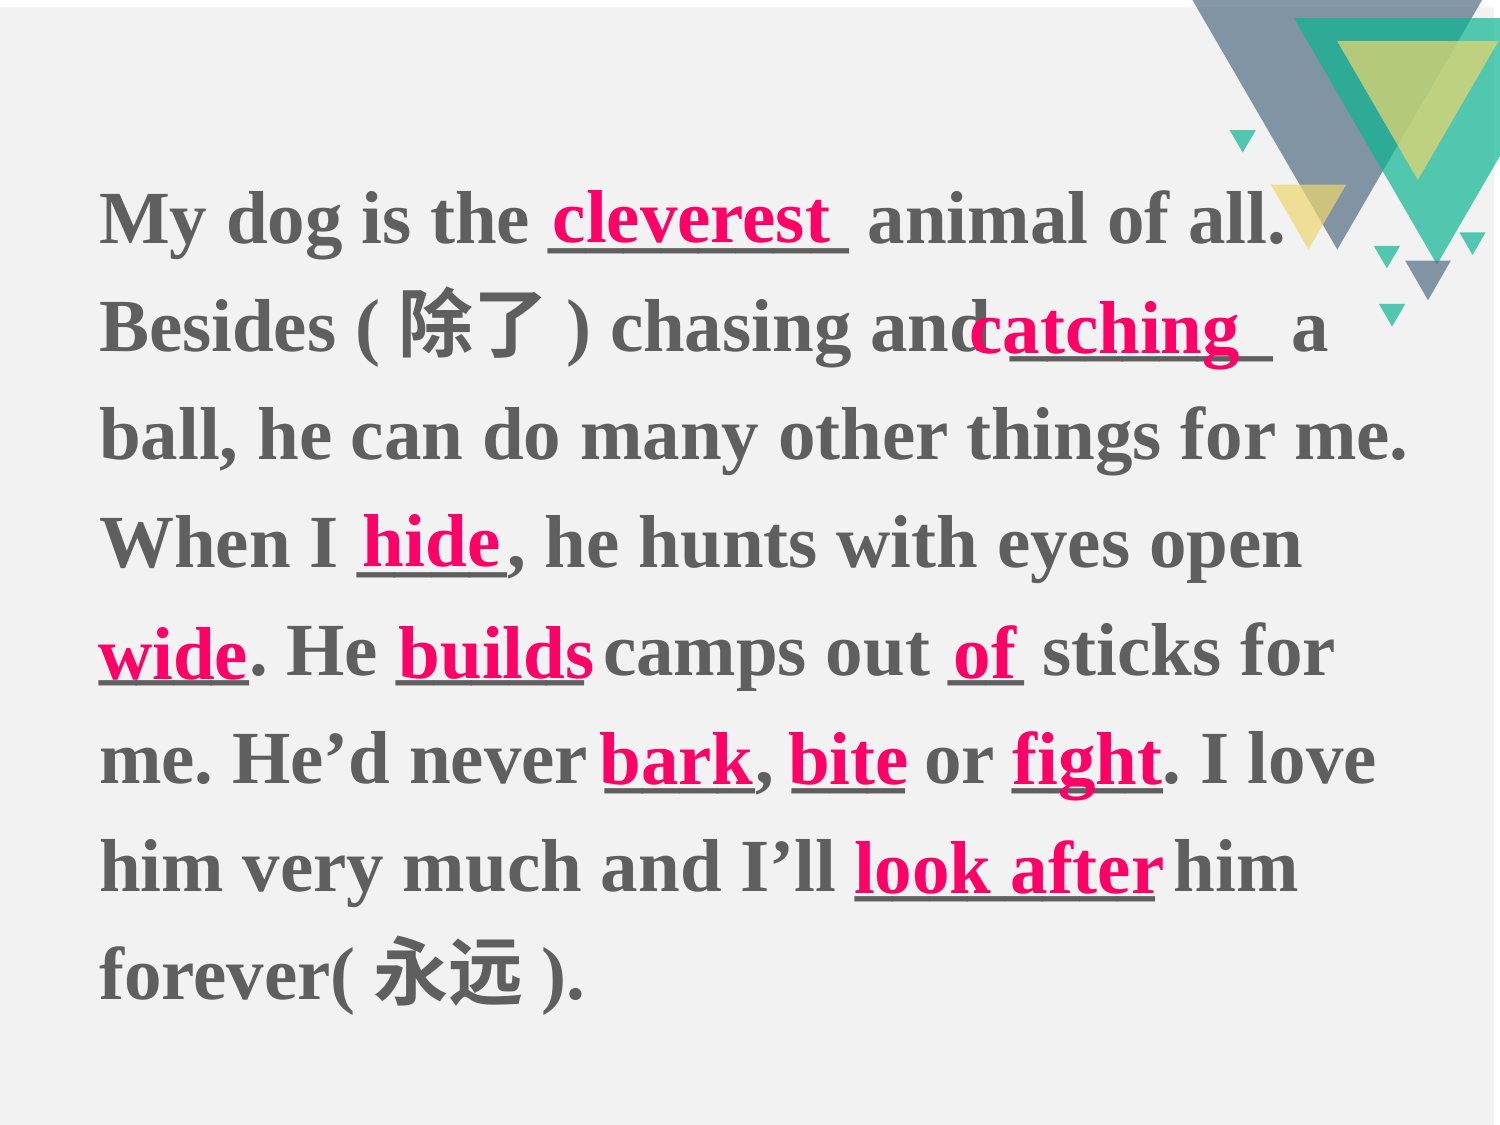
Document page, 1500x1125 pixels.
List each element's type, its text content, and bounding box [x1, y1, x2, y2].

text_box hide [348, 484, 526, 589]
text_box bark [584, 702, 773, 807]
text_box My dog is the ________ animal of all. Besides (除了) chasing and _______ a ball, he can do many other things for me. When I ____, he hunts with eyes open ____. He _____ camps out __ sticks for me. He’d never ____, ___ or ____. I love him very much and I’ll ________ him forever(永远). [84, 143, 1436, 1022]
text_box cleverest [538, 159, 857, 265]
text_box fight [997, 702, 1211, 807]
text_box look after [820, 811, 1211, 916]
text_box builds [383, 595, 620, 701]
text_box bite [773, 702, 927, 807]
text_box of [938, 595, 1057, 701]
text_box catching [954, 270, 1268, 376]
text_box wide [83, 597, 273, 702]
